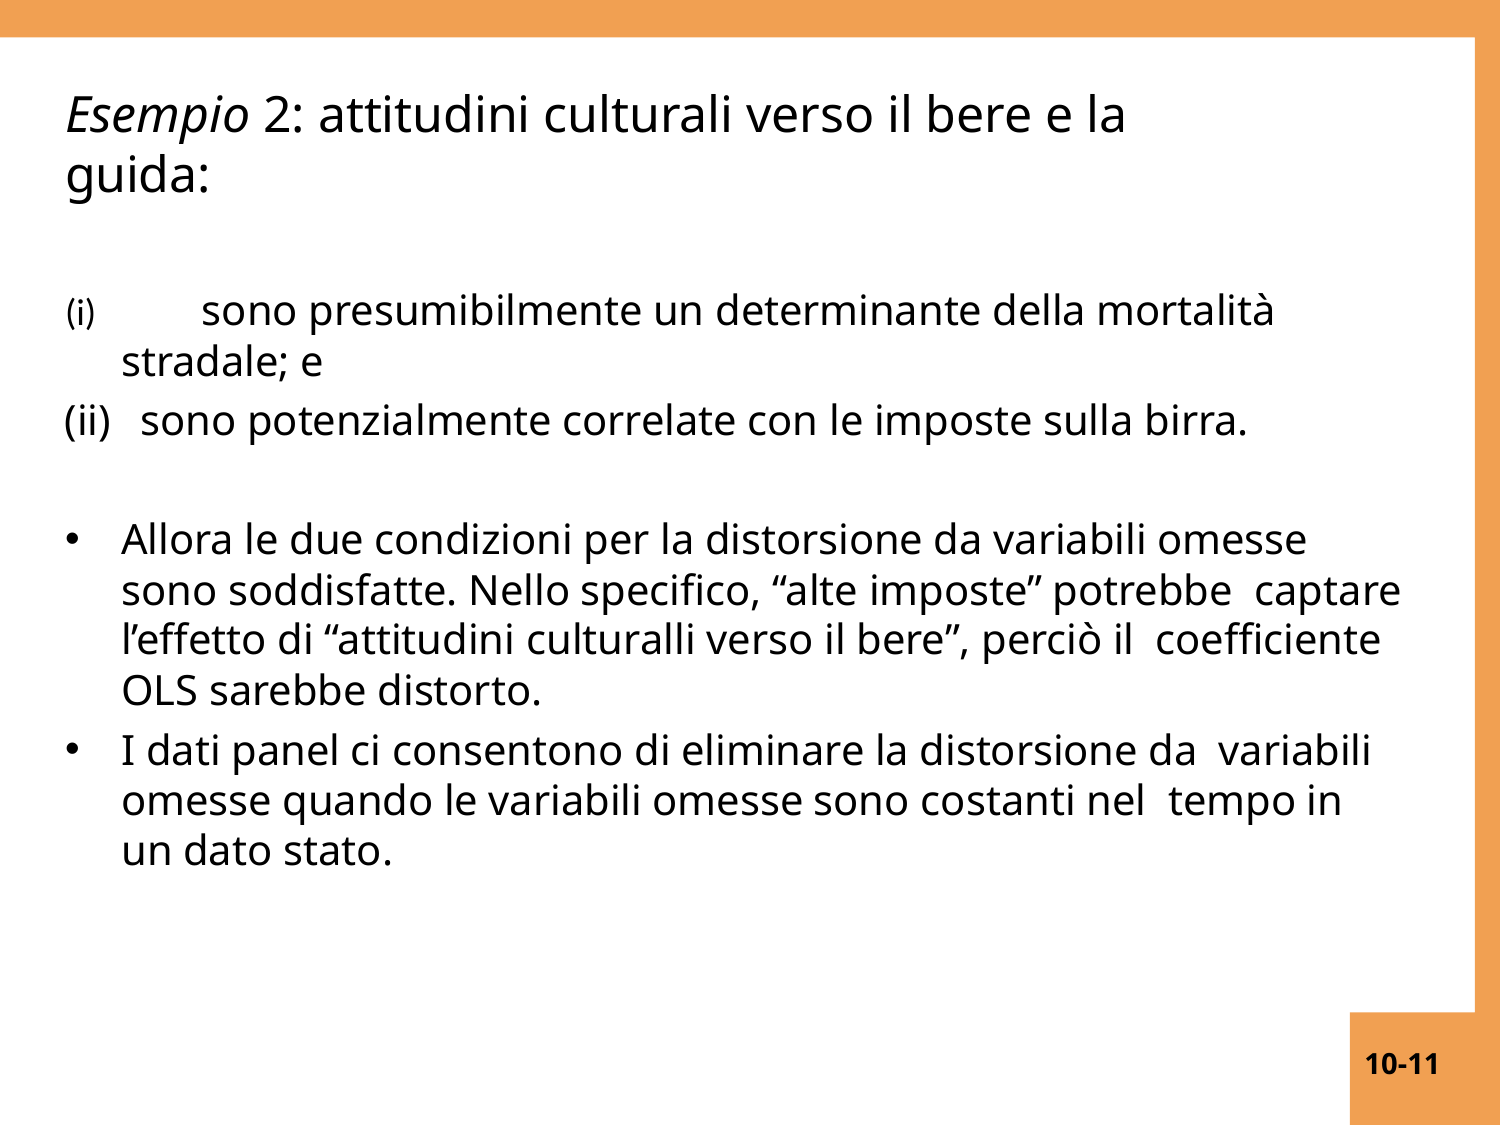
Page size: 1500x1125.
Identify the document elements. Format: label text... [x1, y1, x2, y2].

text_box sono presumibilmente un determinante della mortalità stradale; e sono potenzialmente correlate con le imposte sulla birra. Allora le due condizioni per la distorsione da variabili omesse sono soddisfatte. Nello specifico, “alte imposte” potrebbe captare l’effetto di “attitudini culturalli verso il bere”, perciò il coefficiente OLS sarebbe distorto. I dati panel ci consentono di eliminare la distorsione da variabili omesse quando le variabili omesse sono costanti nel tempo in un dato stato. [62, 282, 1408, 874]
slide_number 10-11 [1362, 1042, 1468, 1125]
title Esempio 2: attitudini culturali verso il bere e la guida: [62, 80, 1253, 271]
